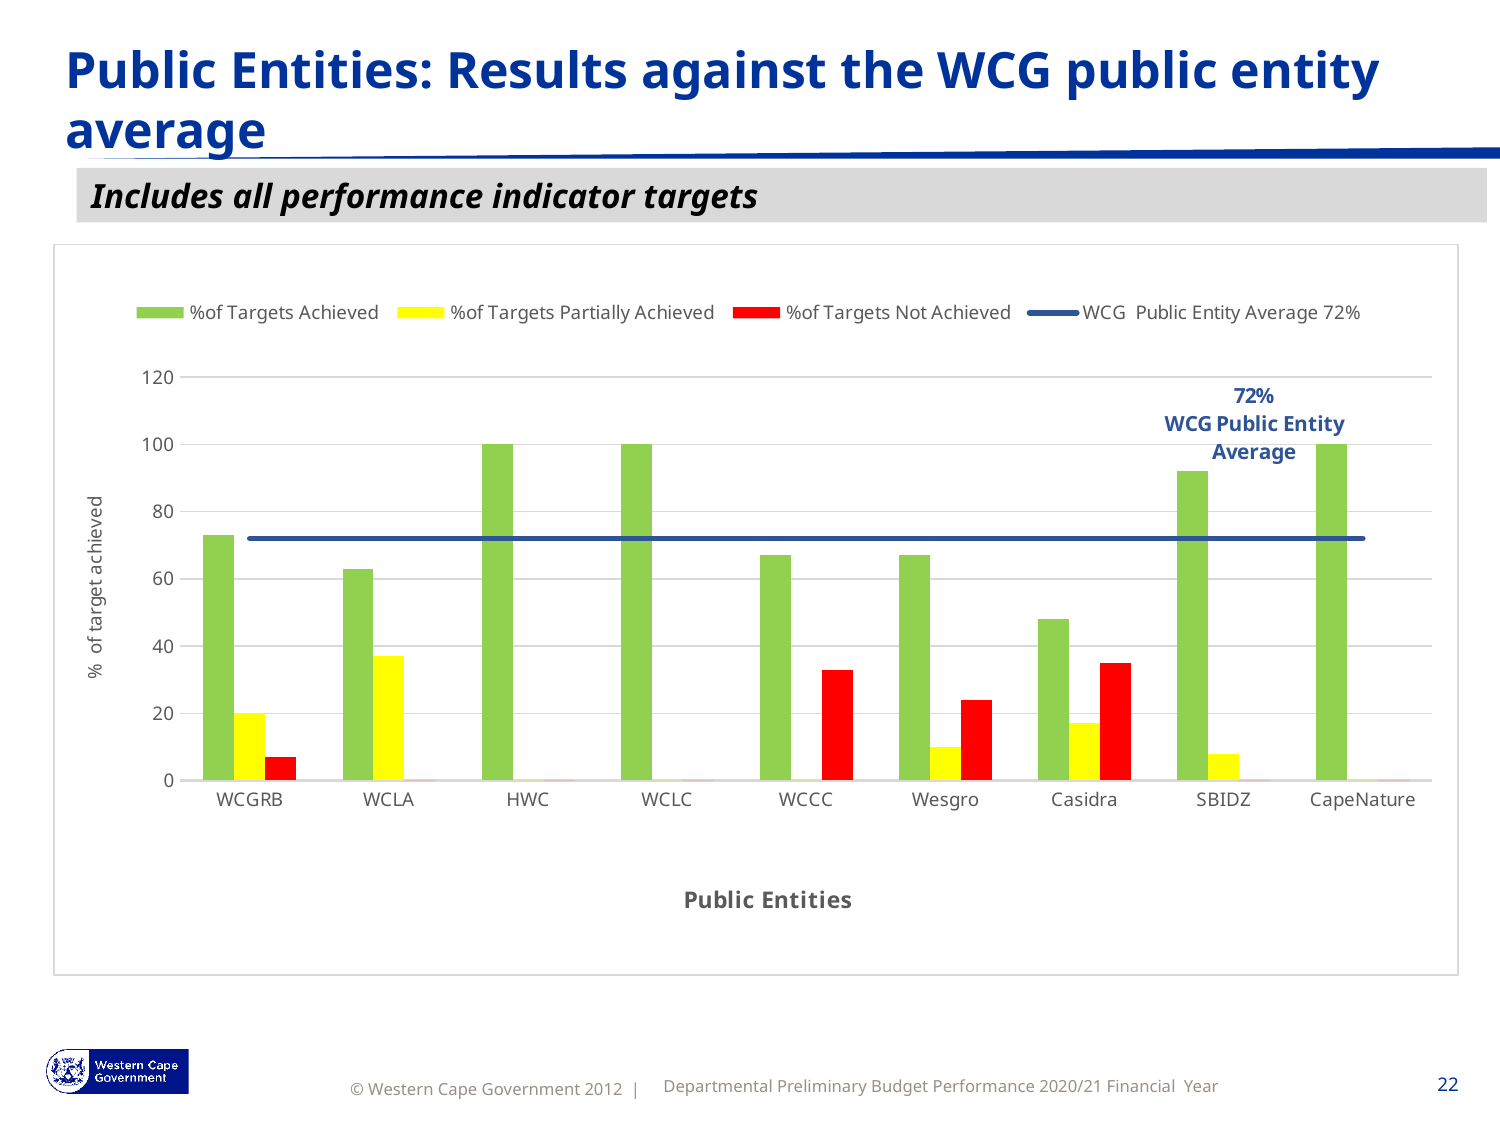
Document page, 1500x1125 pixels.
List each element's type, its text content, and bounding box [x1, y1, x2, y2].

footer Departmental Preliminary Budget Performance 2020/21 Financial Year [663, 1061, 1343, 1099]
chart [52, 243, 1459, 977]
slide_number 22 [1374, 1061, 1459, 1099]
text_box Includes all performance indicator targets [76, 167, 1487, 223]
title Public Entities: Results against the WCG public entity average [53, 52, 1417, 145]
picture [31, 1034, 203, 1108]
